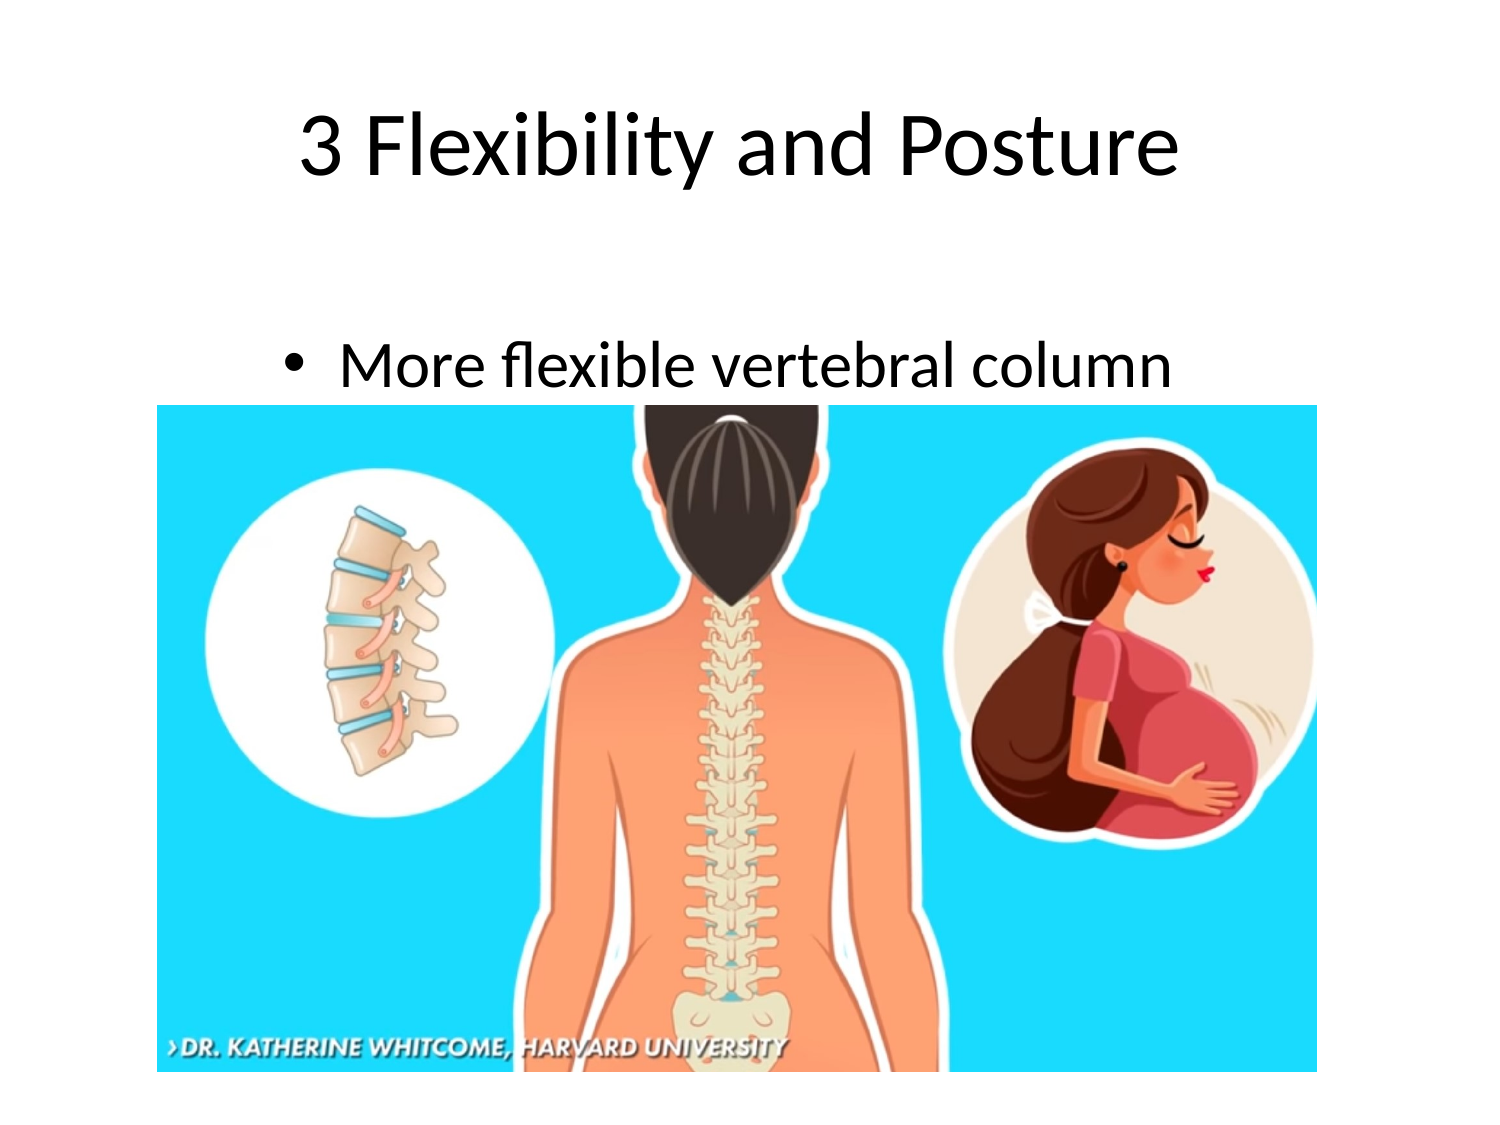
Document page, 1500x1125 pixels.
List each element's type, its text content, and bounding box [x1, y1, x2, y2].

list More flexible vertebral column [53, 313, 1404, 1057]
picture [157, 405, 1318, 1072]
title 3 Flexibility and Posture [75, 45, 1425, 233]
